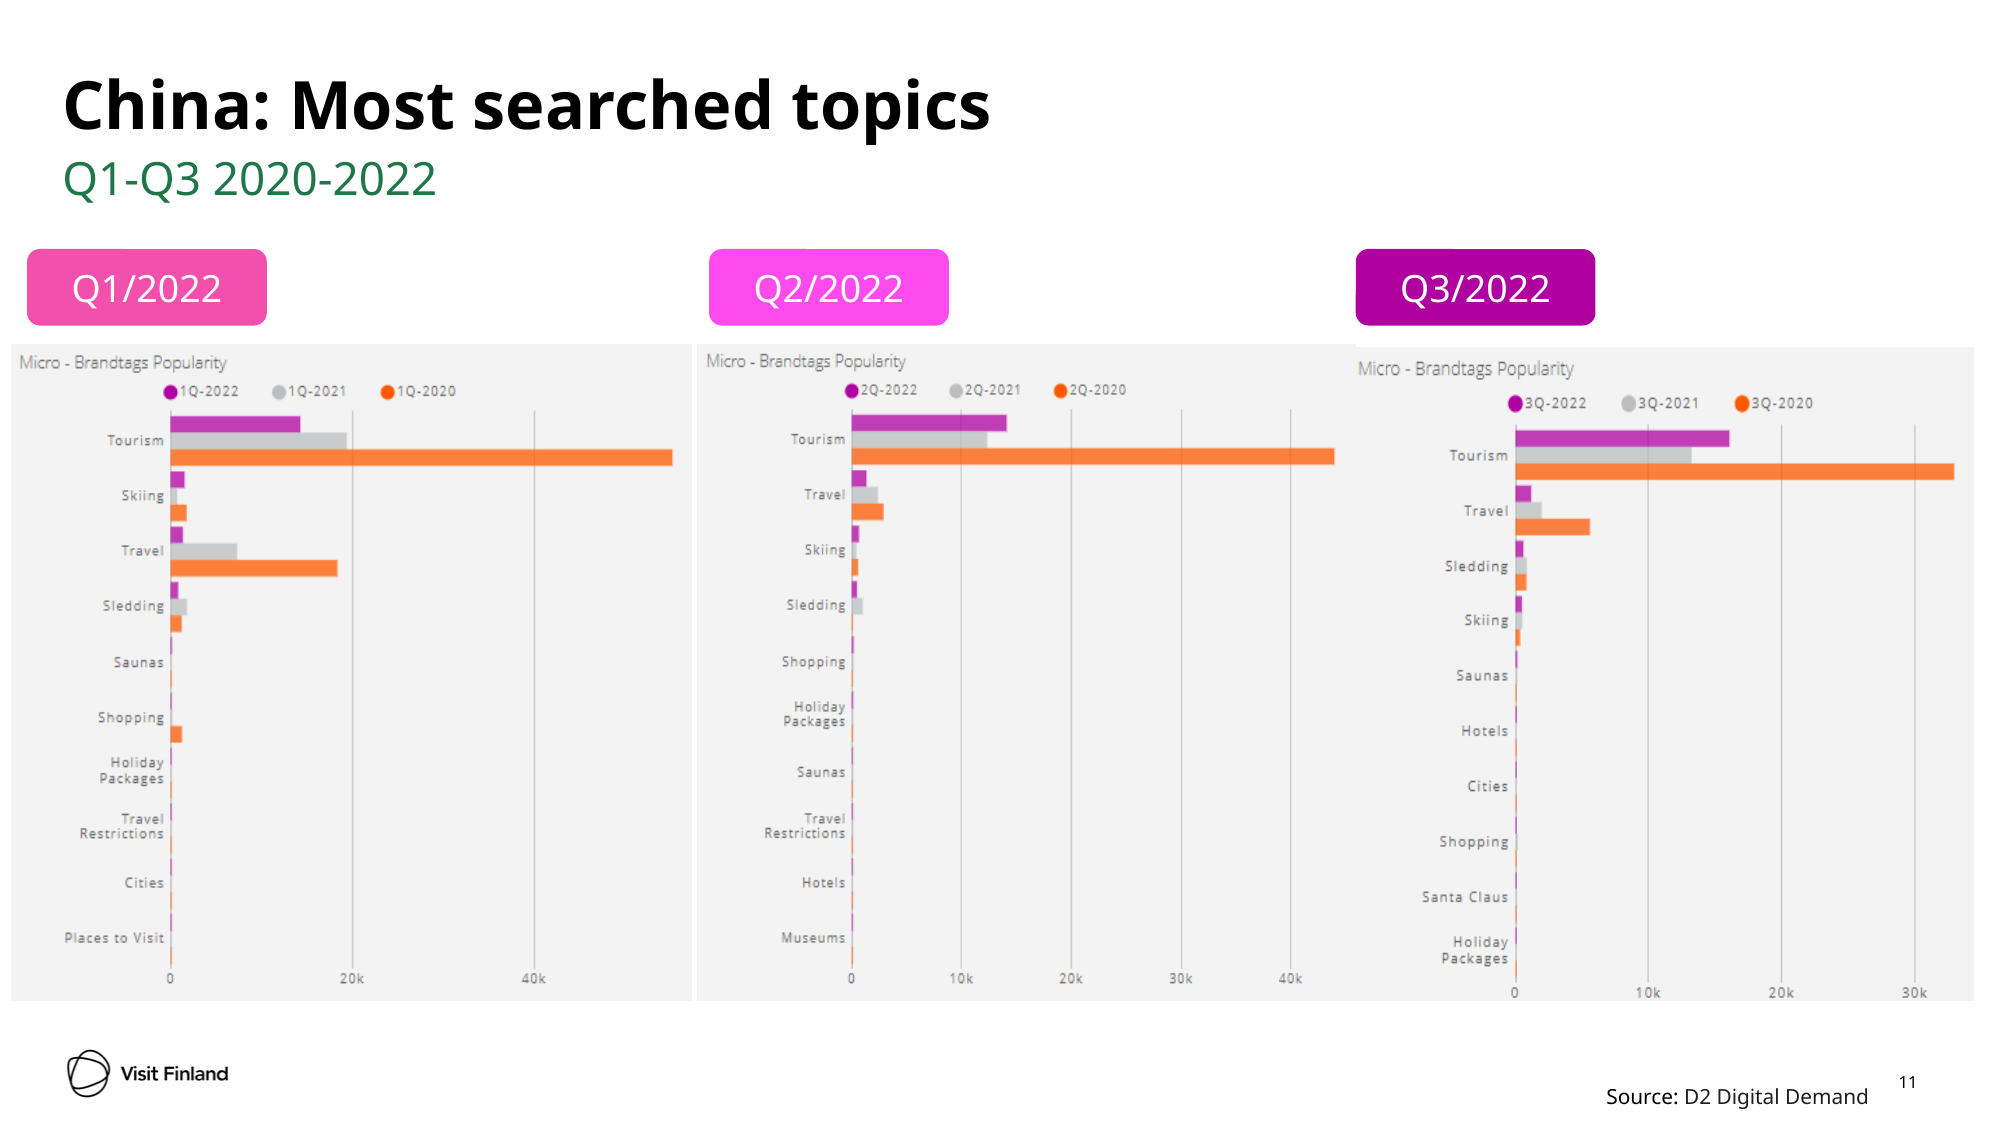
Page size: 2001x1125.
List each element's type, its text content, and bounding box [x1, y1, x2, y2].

text_box Q1/2022 [27, 248, 267, 326]
picture [35, 1022, 260, 1125]
picture [11, 344, 692, 1002]
list Q1-Q3 2020-2022 [62, 149, 1938, 213]
text_box Source: D2 Digital Demand [1266, 1076, 1884, 1119]
title China: Most searched topics [62, 62, 1938, 149]
picture [696, 344, 1974, 1002]
text_box Q2/2022 [709, 248, 949, 326]
text_box Q3/2022 [1355, 248, 1596, 326]
slide_number 11 [1883, 1064, 1938, 1098]
